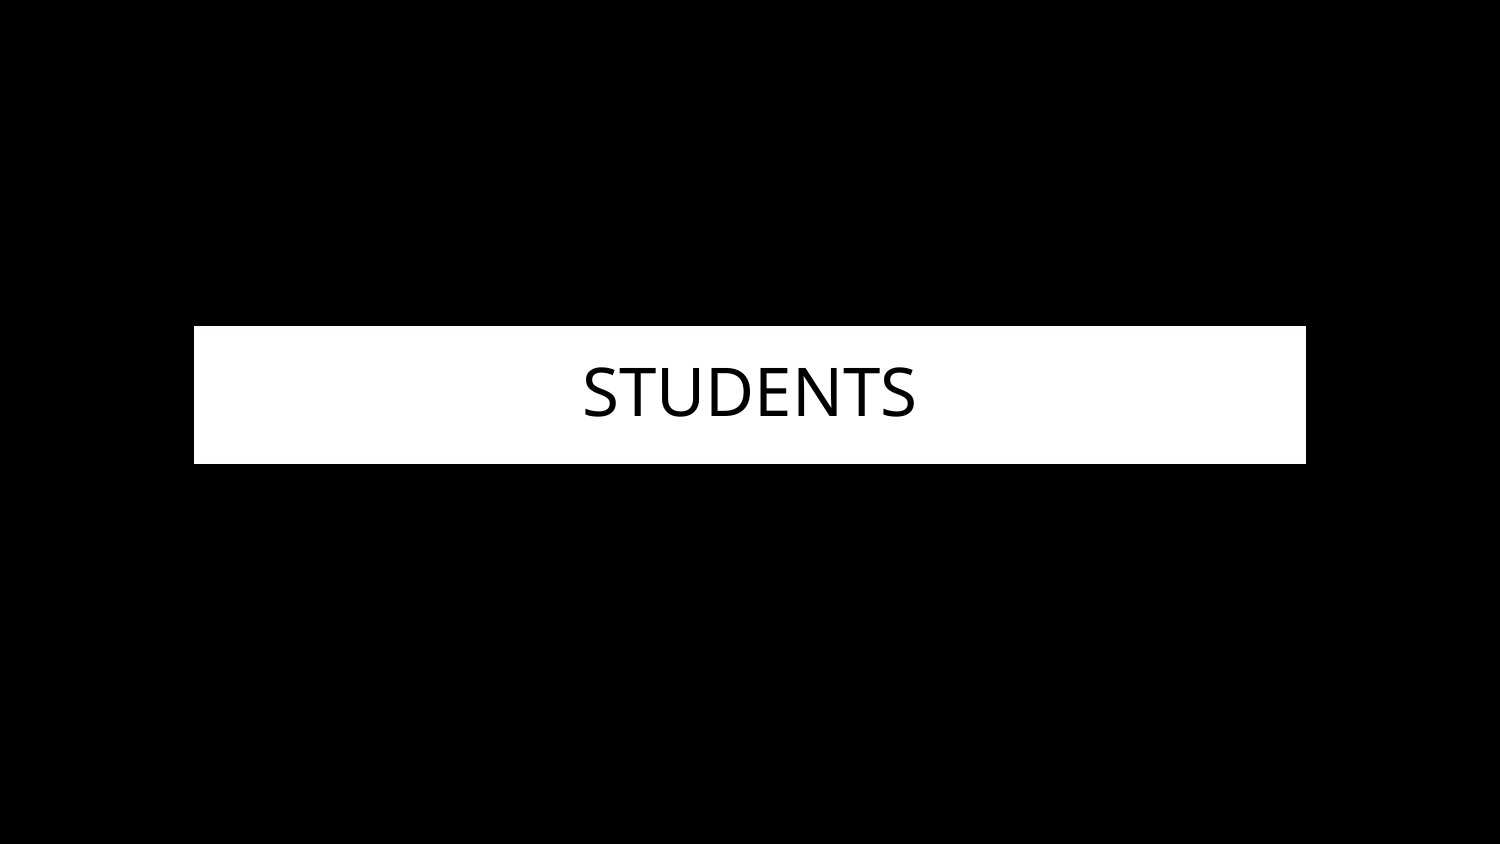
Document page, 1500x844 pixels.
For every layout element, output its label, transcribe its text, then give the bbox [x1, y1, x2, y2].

title STUDENTS [194, 326, 1306, 464]
